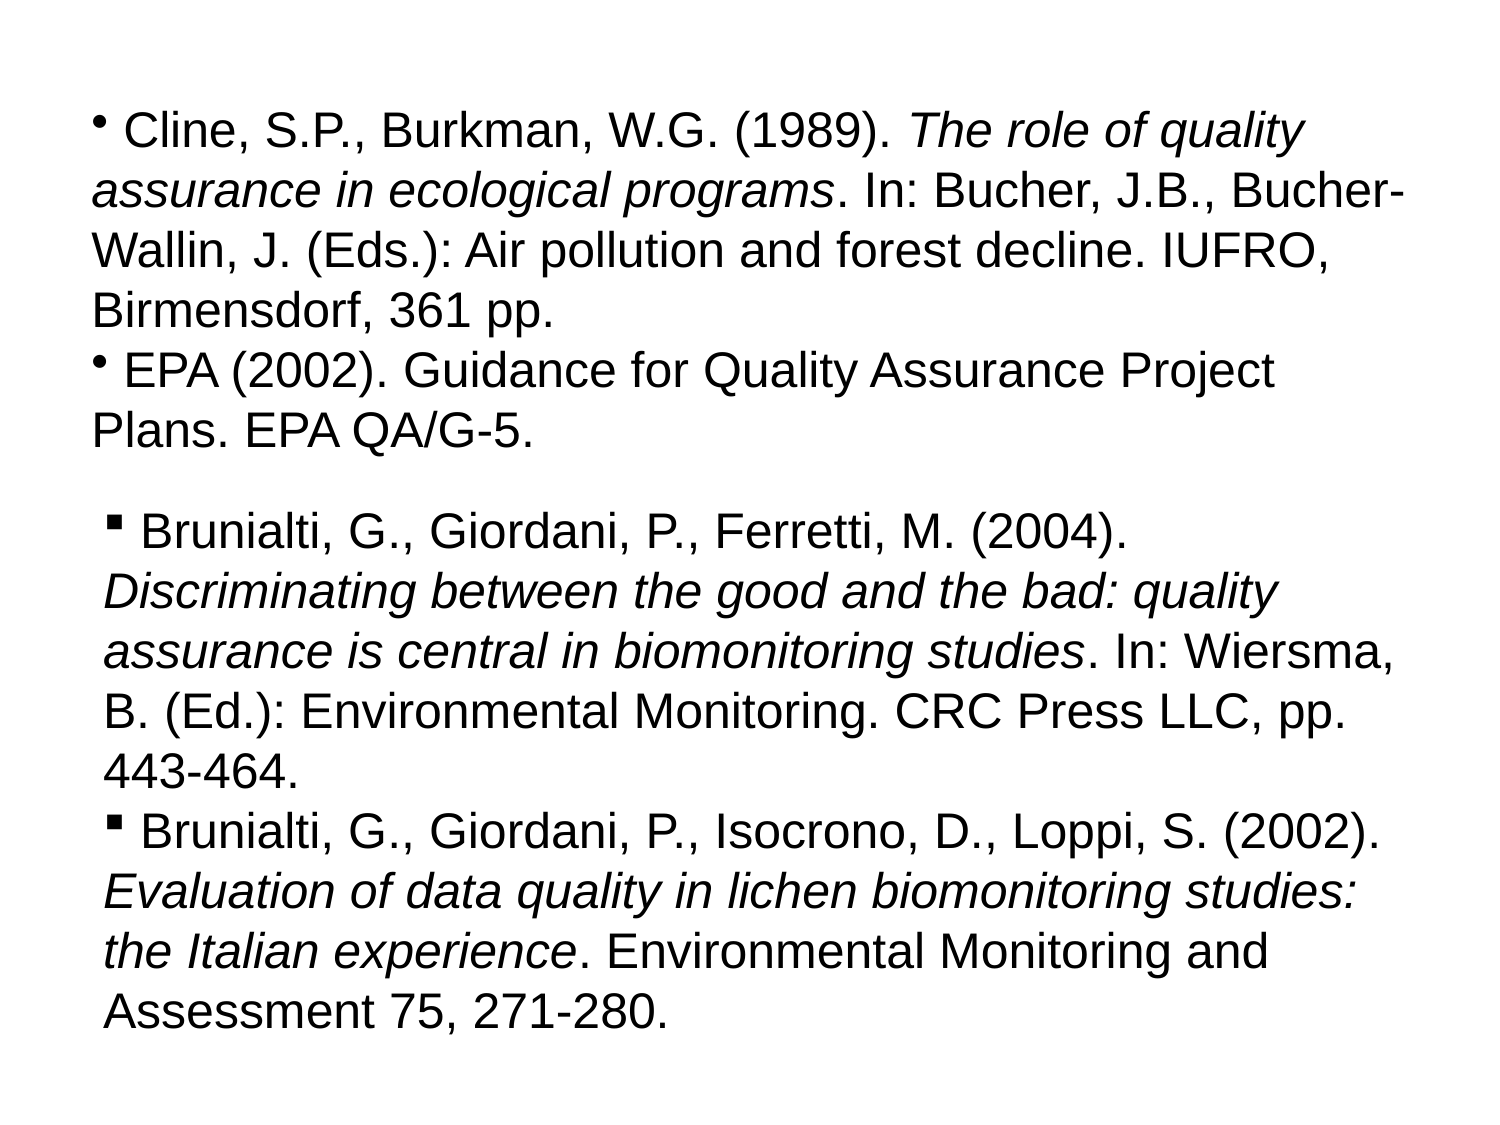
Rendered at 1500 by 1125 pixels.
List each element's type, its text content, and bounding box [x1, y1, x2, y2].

text_box Brunialti, G., Giordani, P., Ferretti, M. (2004). Discriminating between the good and the bad: quality assurance is central in biomonitoring studies. In: Wiersma, B. (Ed.): Environmental Monitoring. CRC Press LLC, pp. 443-464. Brunialti, G., Giordani, P., Isocrono, D., Loppi, S. (2002). Evaluation of data quality in lichen biomonitoring studies: the Italian experience. Environmental Monitoring and Assessment 75, 271-280. [88, 491, 1424, 1047]
text_box Cline, S.P., Burkman, W.G. (1989). The role of quality assurance in ecological programs. In: Bucher, J.B., Bucher-Wallin, J. (Eds.): Air pollution and forest decline. IUFRO, Birmensdorf, 361 pp. EPA (2002). Guidance for Quality Assurance Project Plans. EPA QA/G-5. [76, 90, 1424, 465]
